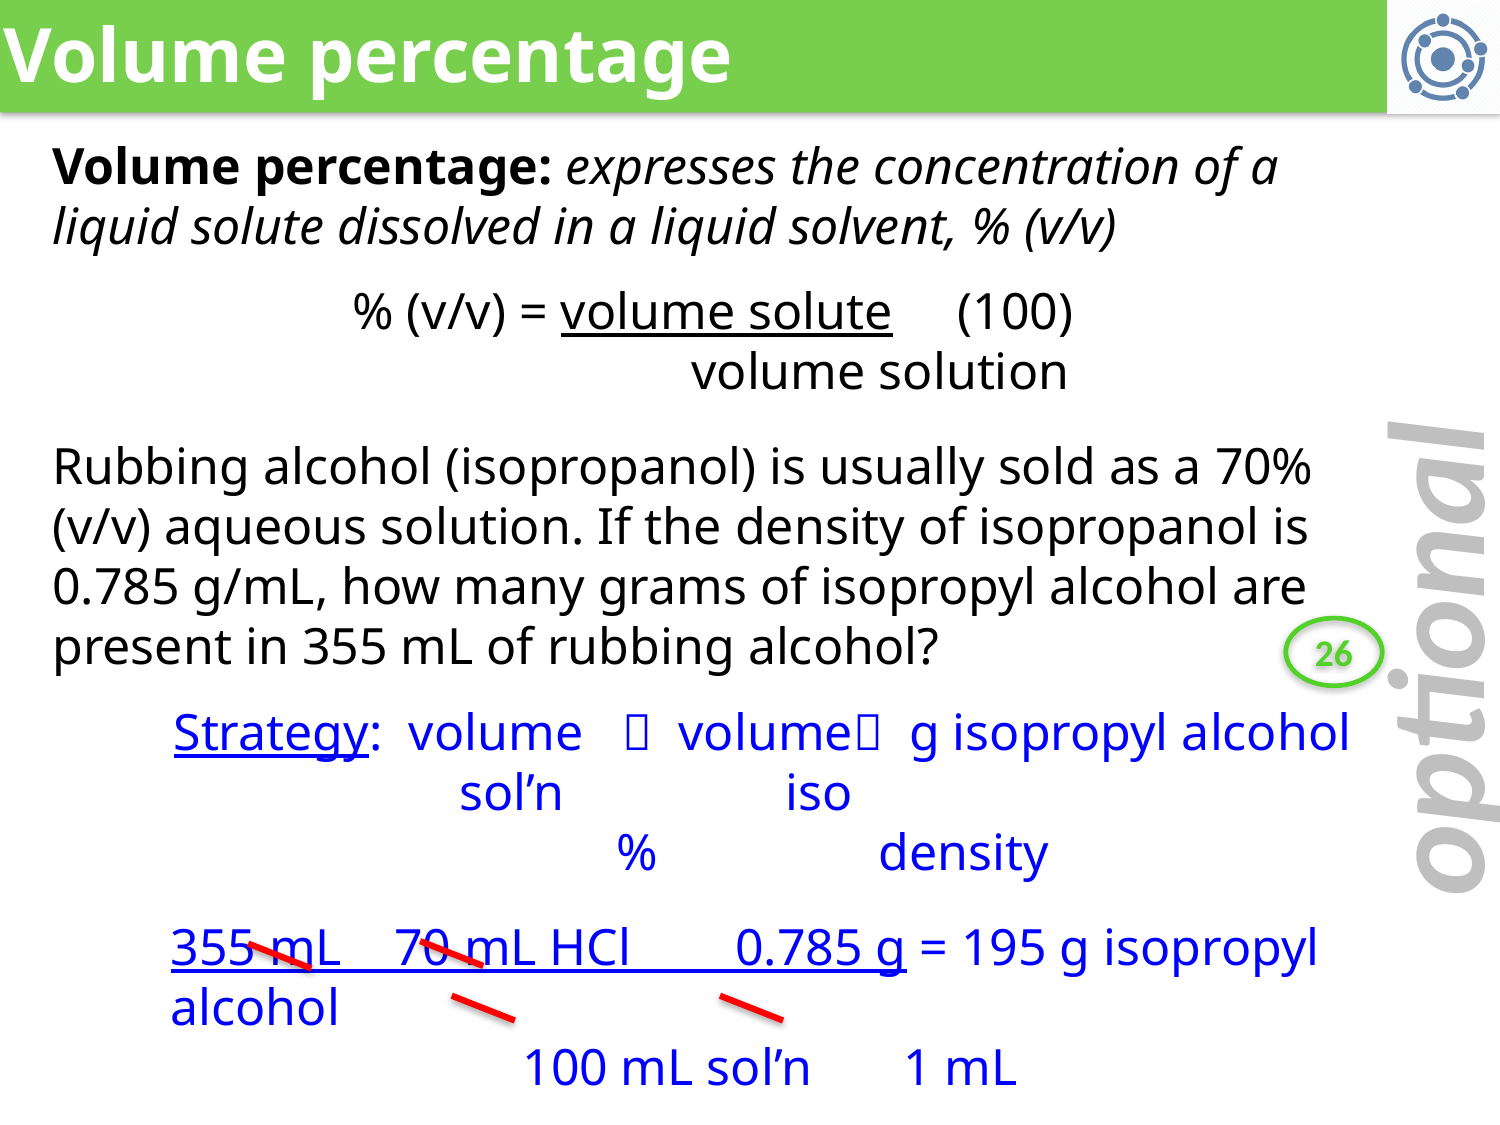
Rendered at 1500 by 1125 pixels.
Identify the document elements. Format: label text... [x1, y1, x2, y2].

text_box Strategy: volume  volume g isopropyl alcohol sol’n iso % density [158, 692, 1339, 888]
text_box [719, 995, 784, 1021]
text_box 355 mL 70 mL HCl 0.785 g = 195 g isopropyl alcohol 100 mL sol’n 1 mL [155, 907, 1371, 1103]
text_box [419, 940, 484, 967]
text_box optional [1339, 405, 1500, 912]
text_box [451, 995, 516, 1021]
text_box Volume percentage: expresses the concentration of a liquid solute dissolved in a liquid solvent, % (v/v) % (v/v) = volume solute (100) volume solution [37, 127, 1427, 407]
text_box [0, 0, 1384, 113]
text_box Volume percentage [0, 0, 748, 105]
picture [1387, 0, 1500, 115]
text_box Rubbing alcohol (isopropanol) is usually sold as a 70% (v/v) aqueous solution. If the density of isopropanol is 0.785 g/mL, how many grams of isopropyl alcohol are present in 355 mL of rubbing alcohol? [37, 427, 1339, 683]
text_box 26 [1284, 617, 1339, 687]
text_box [247, 943, 312, 969]
